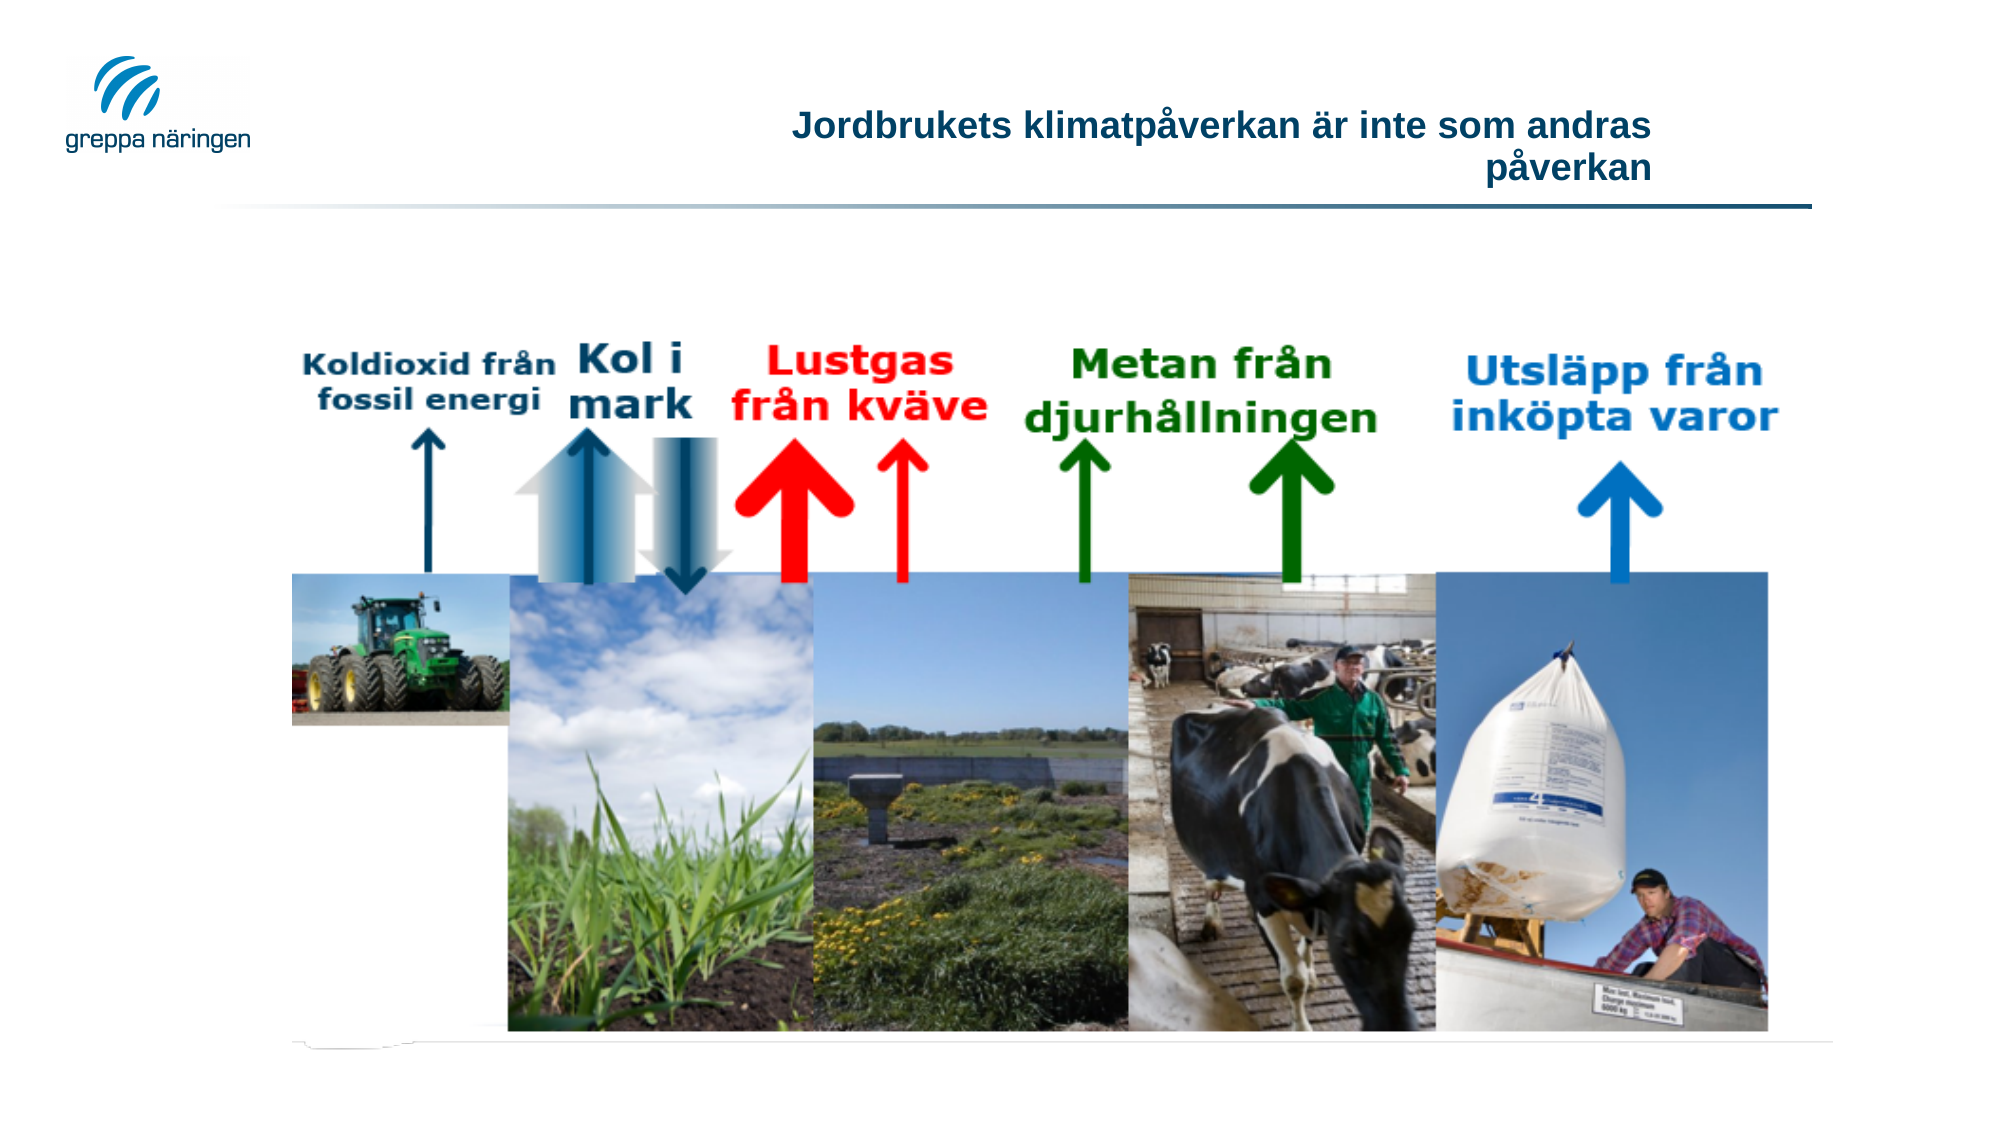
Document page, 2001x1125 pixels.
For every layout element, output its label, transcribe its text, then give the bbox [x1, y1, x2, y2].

title Jordbrukets klimatpåverkan är inte som andras påverkan [716, 98, 1668, 197]
picture [66, 56, 250, 153]
picture [208, 204, 1812, 212]
picture [292, 286, 1833, 1051]
